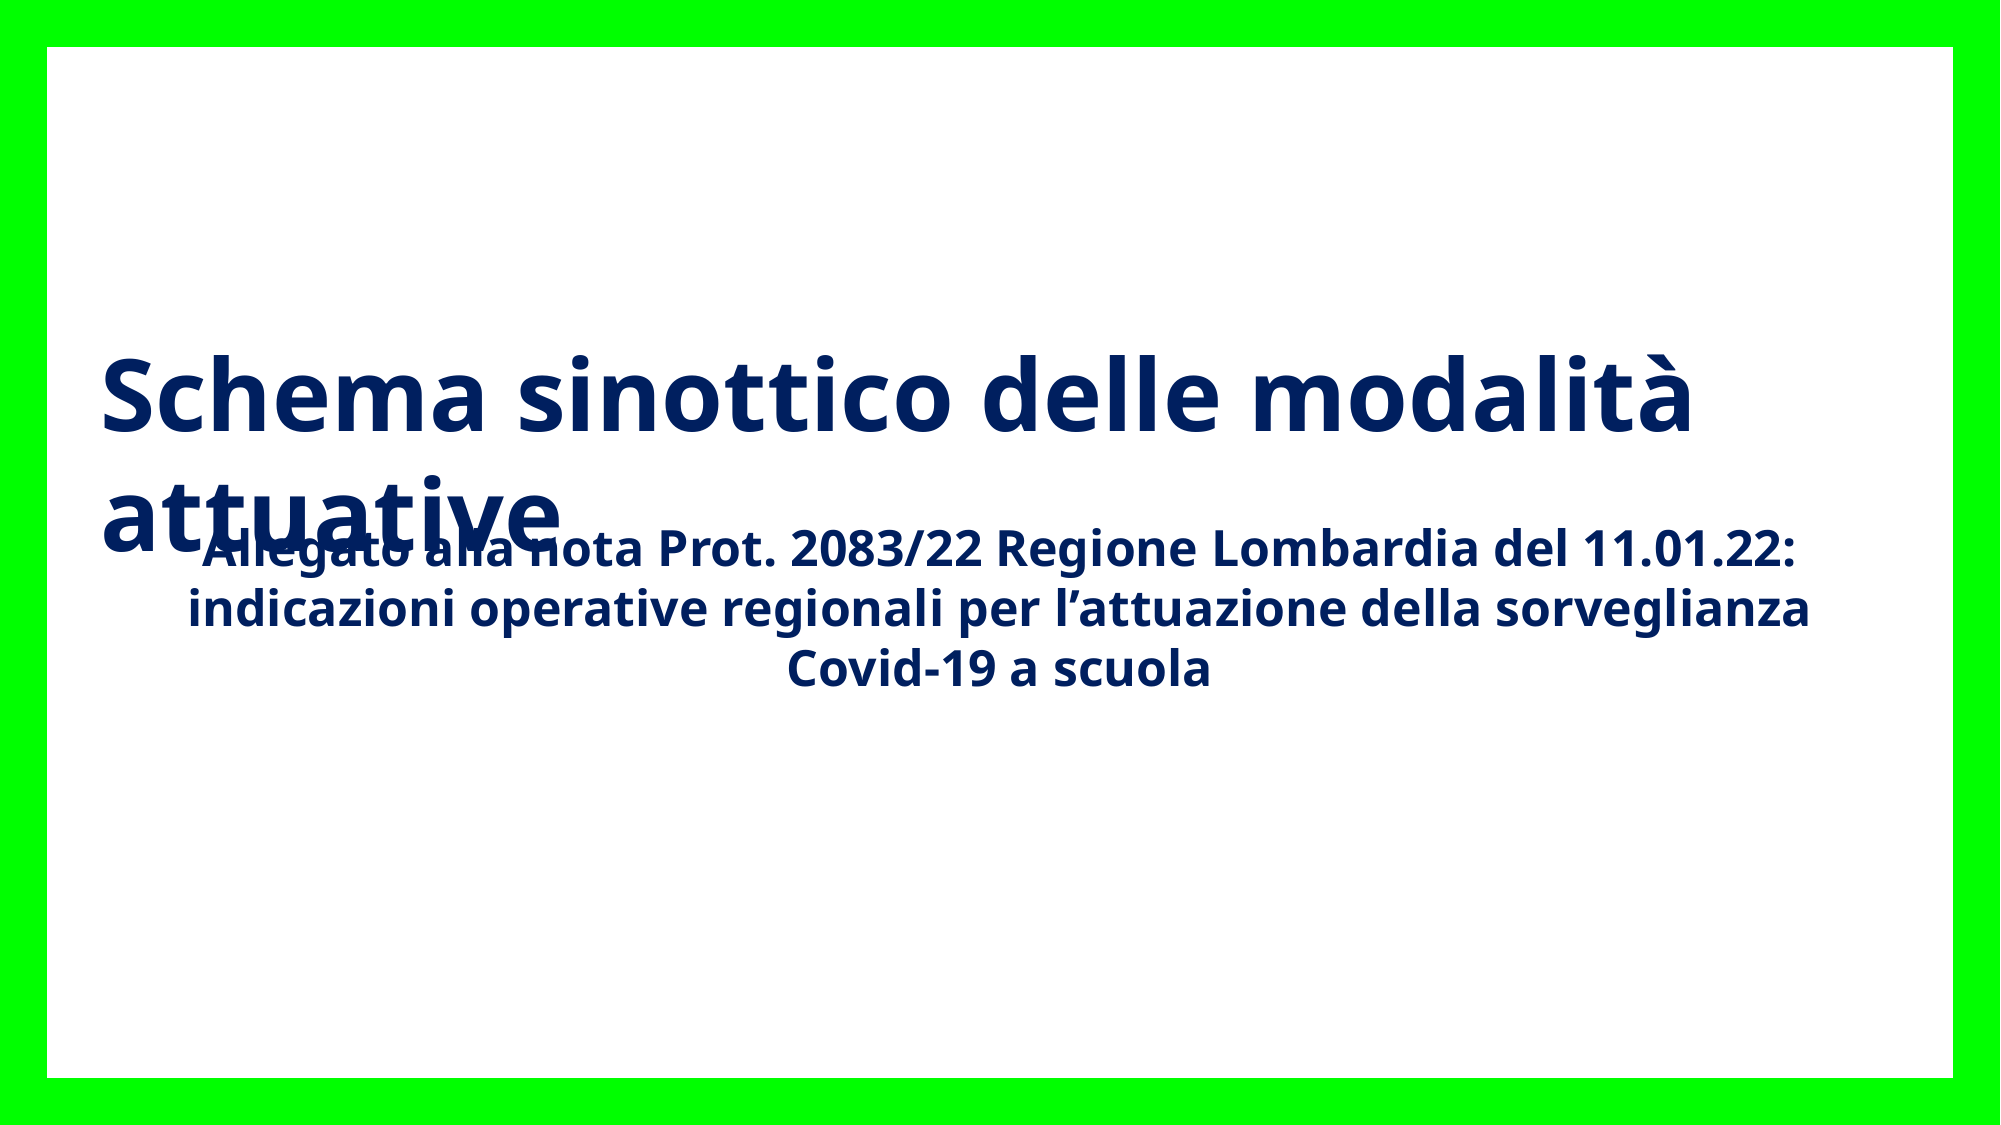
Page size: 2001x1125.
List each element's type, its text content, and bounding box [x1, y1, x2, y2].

text_box [0, 0, 2000, 1125]
text_box Allegato alla nota Prot. 2083/22 Regione Lombardia del 11.01.22: indicazioni operative regionali per l’attuazione della sorveglianza Covid-19 a scuola [104, 509, 1896, 705]
text_box Schema sinottico delle modalità attuative [85, 324, 2000, 580]
